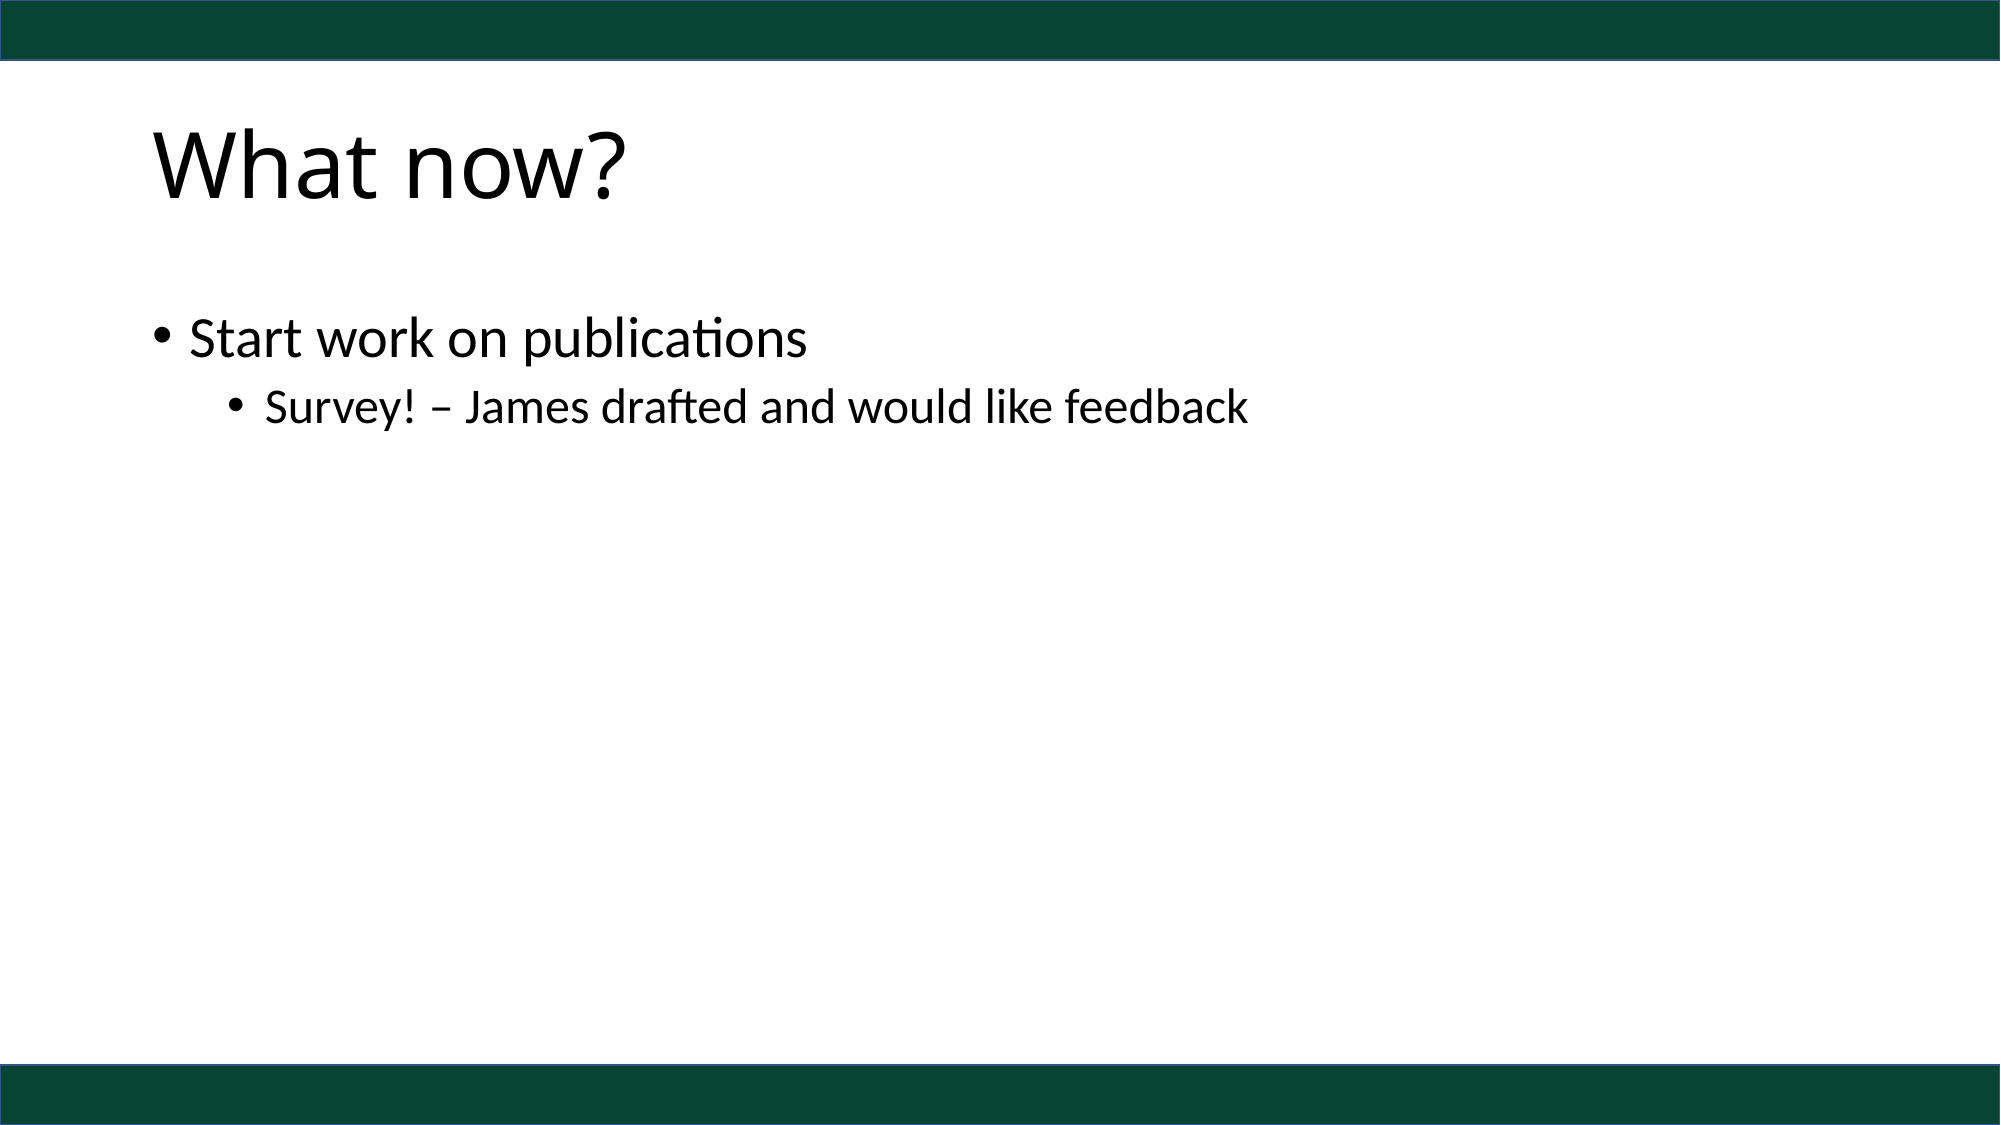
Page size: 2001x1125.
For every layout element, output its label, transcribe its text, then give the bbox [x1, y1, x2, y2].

title What now? [137, 61, 1863, 278]
list Start work on publications Survey! – James drafted and would like feedback [137, 299, 1863, 1014]
text_box [0, 1064, 2000, 1125]
text_box [0, 0, 2000, 61]
